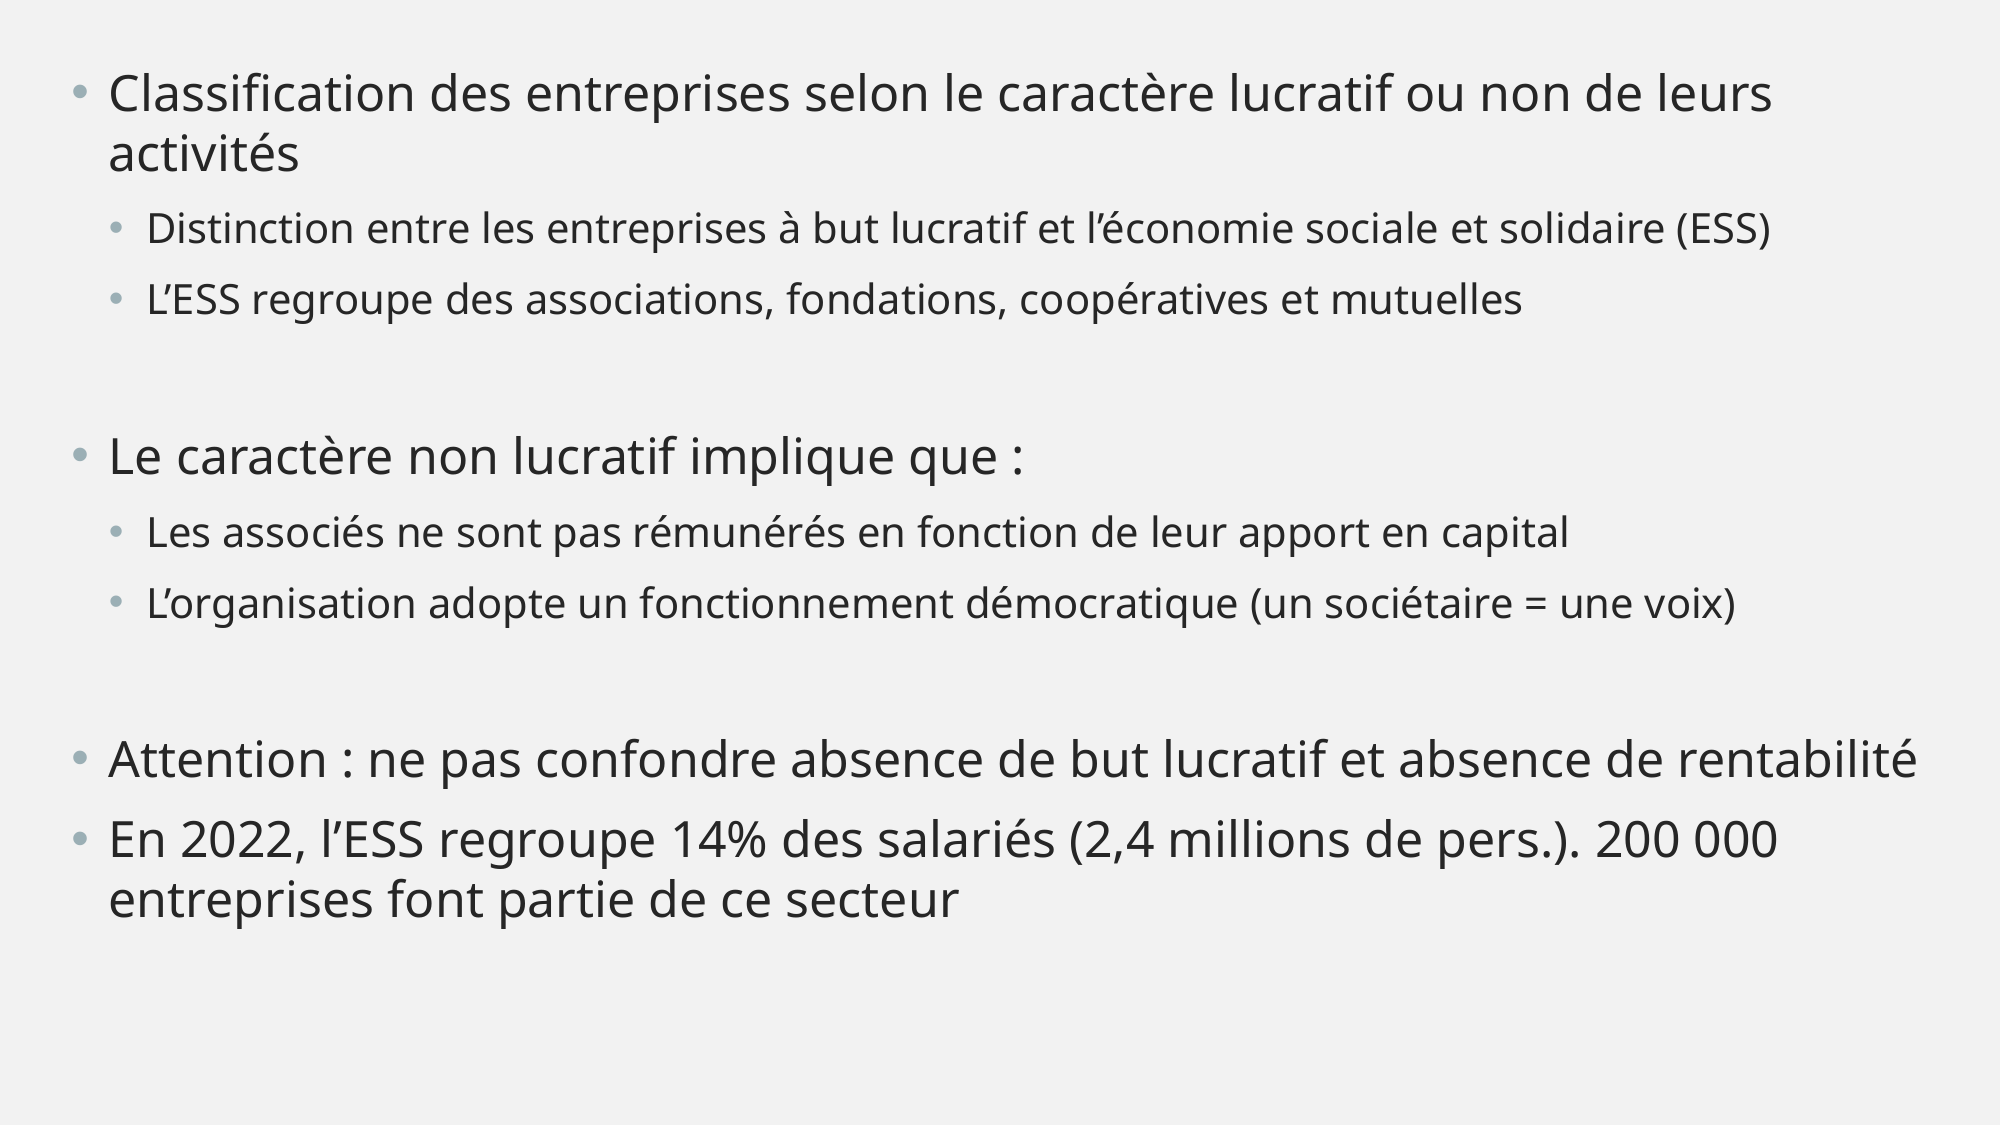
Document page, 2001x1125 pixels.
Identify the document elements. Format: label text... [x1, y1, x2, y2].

list Classification des entreprises selon le caractère lucratif ou non de leurs activités Distinction entre les entreprises à but lucratif et l’économie sociale et solidaire (ESS) L’ESS regroupe des associations, fondations, coopératives et mutuelles Le caractère non lucratif implique que : Les associés ne sont pas rémunérés en fonction de leur apport en capital L’organisation adopte un fonctionnement démocratique (un sociétaire = une voix) Attention : ne pas confondre absence de but lucratif et absence de rentabilité En 2022, l’ESS regroupe 14% des salariés (2,4 millions de pers.). 200 000 entreprises font partie de ce secteur [56, 53, 1960, 1073]
